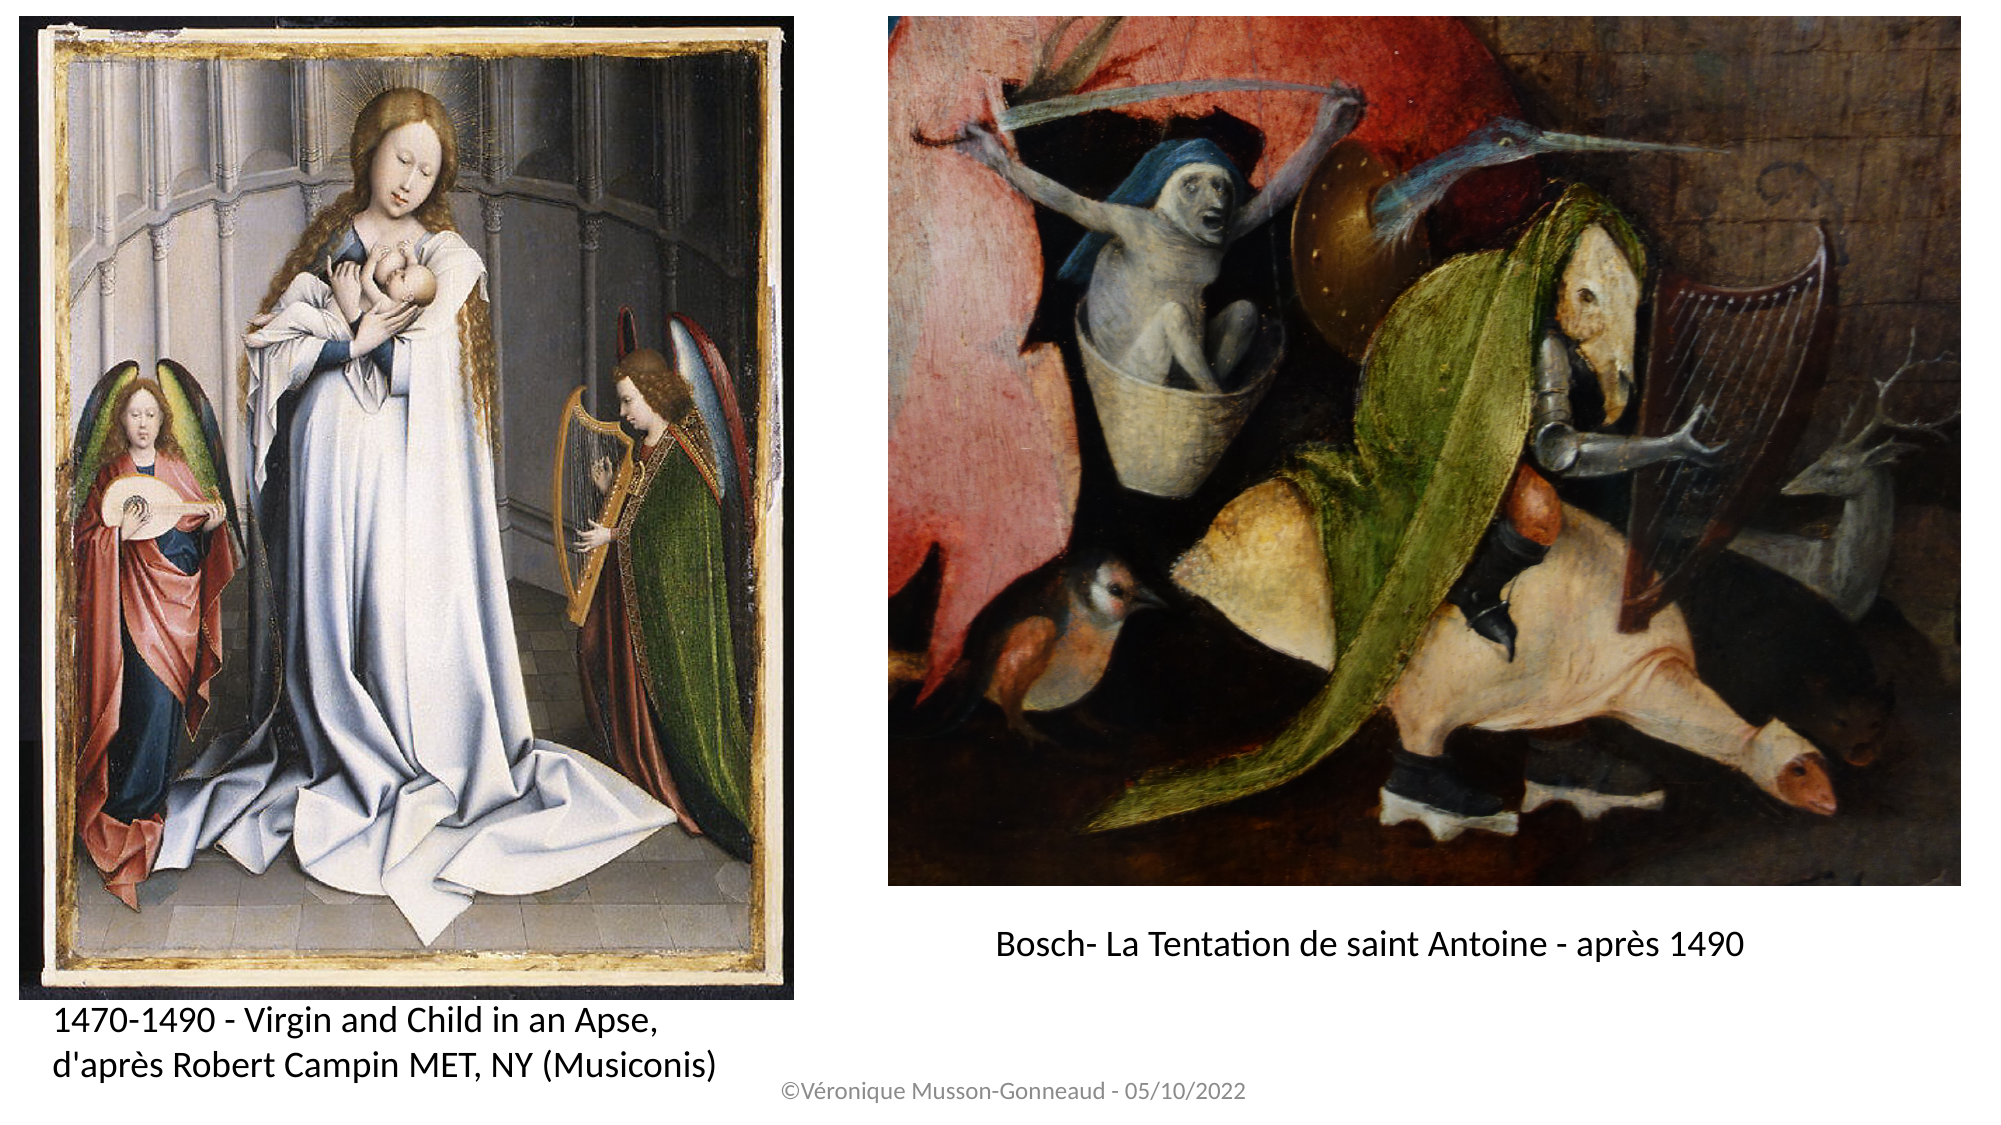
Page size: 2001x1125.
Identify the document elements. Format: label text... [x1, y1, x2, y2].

text_box 1470-1490 - Virgin and Child in an Apse, d'après Robert Campin MET, NY (Musiconis) [37, 1000, 752, 1093]
footer ©Véronique Musson-Gonneaud - 05/10/2022 [676, 1059, 1352, 1120]
picture [888, 16, 1961, 886]
picture [18, 16, 794, 1000]
text_box Bosch- La Tentation de saint Antoine - après 1490 [980, 911, 1981, 972]
